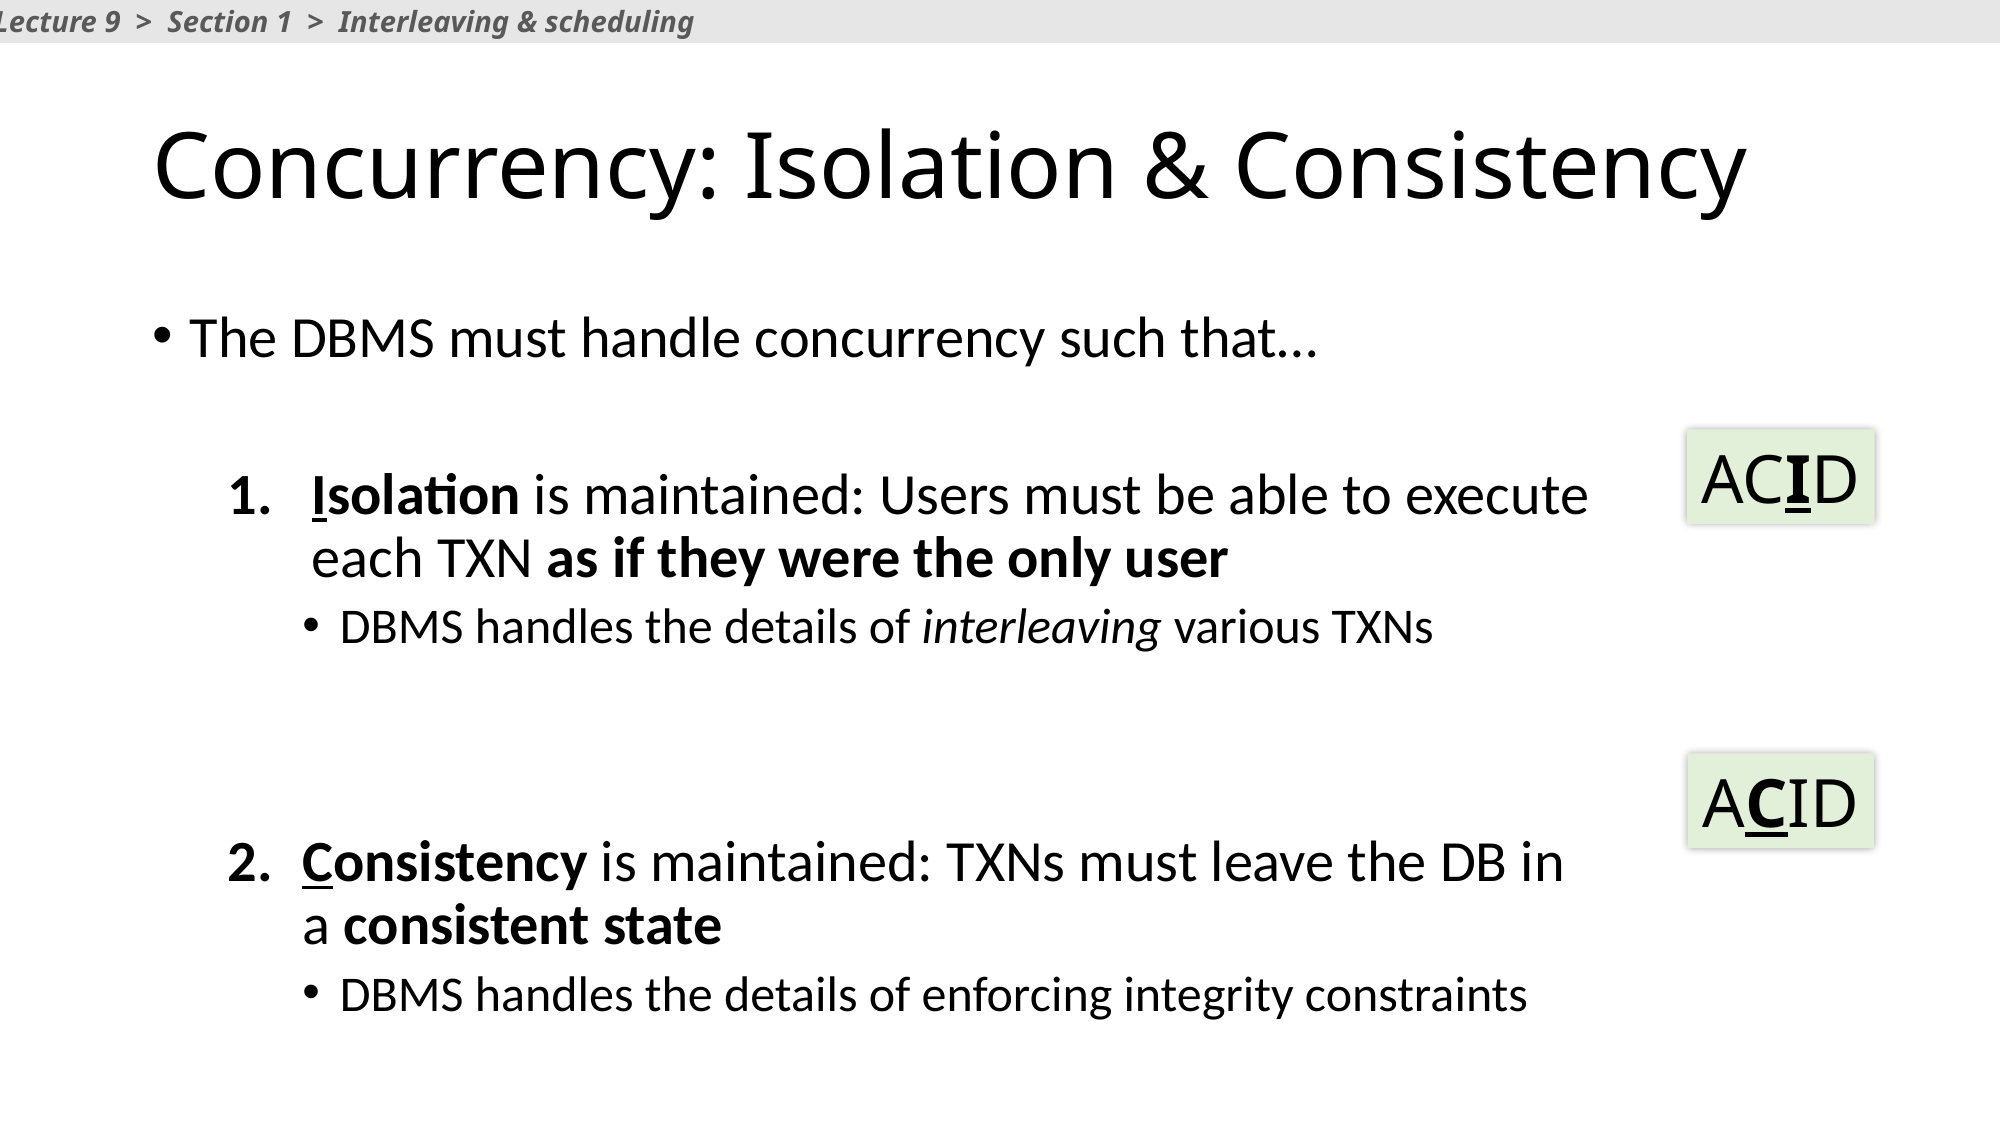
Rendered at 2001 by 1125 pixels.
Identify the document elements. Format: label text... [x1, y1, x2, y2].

title Concurrency: Isolation & Consistency [137, 59, 1863, 278]
text_box ACID [1687, 753, 1874, 849]
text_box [0, 0, 2000, 47]
text_box ACID [1686, 429, 1875, 524]
list The DBMS must handle concurrency such that… Isolation is maintained: Users must be able to execute each TXN as if they were the only user DBMS handles the details of interleaving various TXNs Consistency is maintained: TXNs must leave the DB in a consistent state DBMS handles the details of enforcing integrity constraints [137, 299, 1614, 1014]
